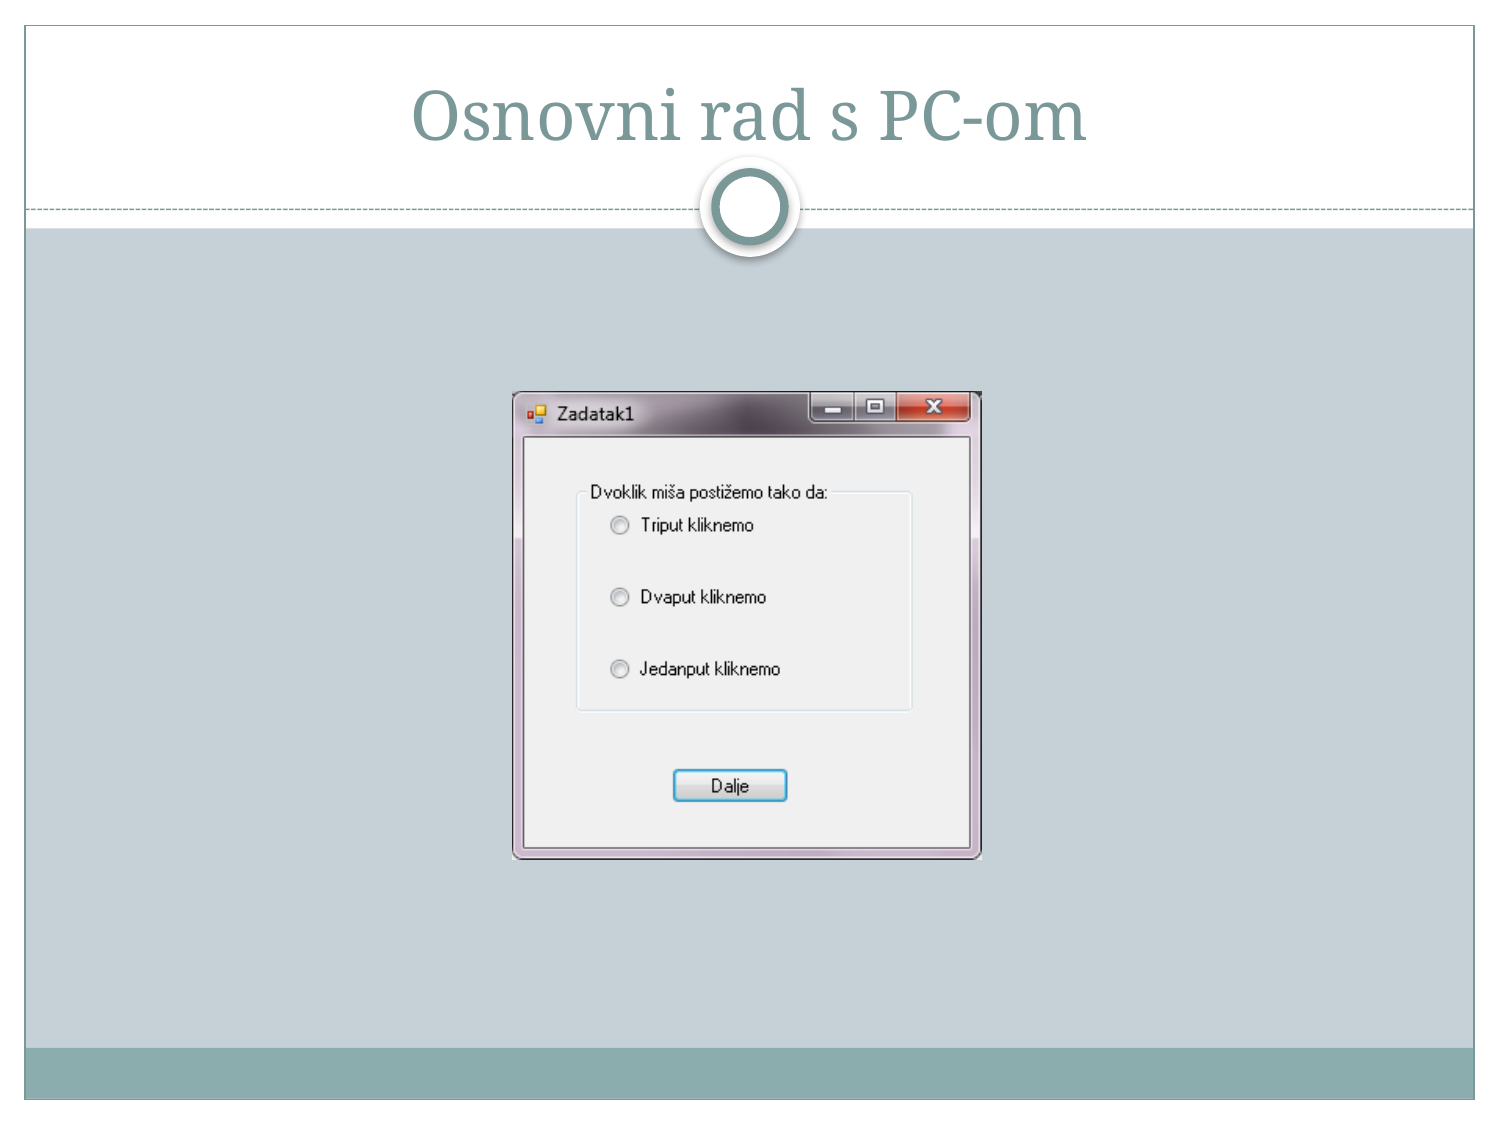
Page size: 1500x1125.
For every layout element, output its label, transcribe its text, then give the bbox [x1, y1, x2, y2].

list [512, 390, 982, 861]
title Osnovni rad s PC-om [49, 37, 1450, 162]
